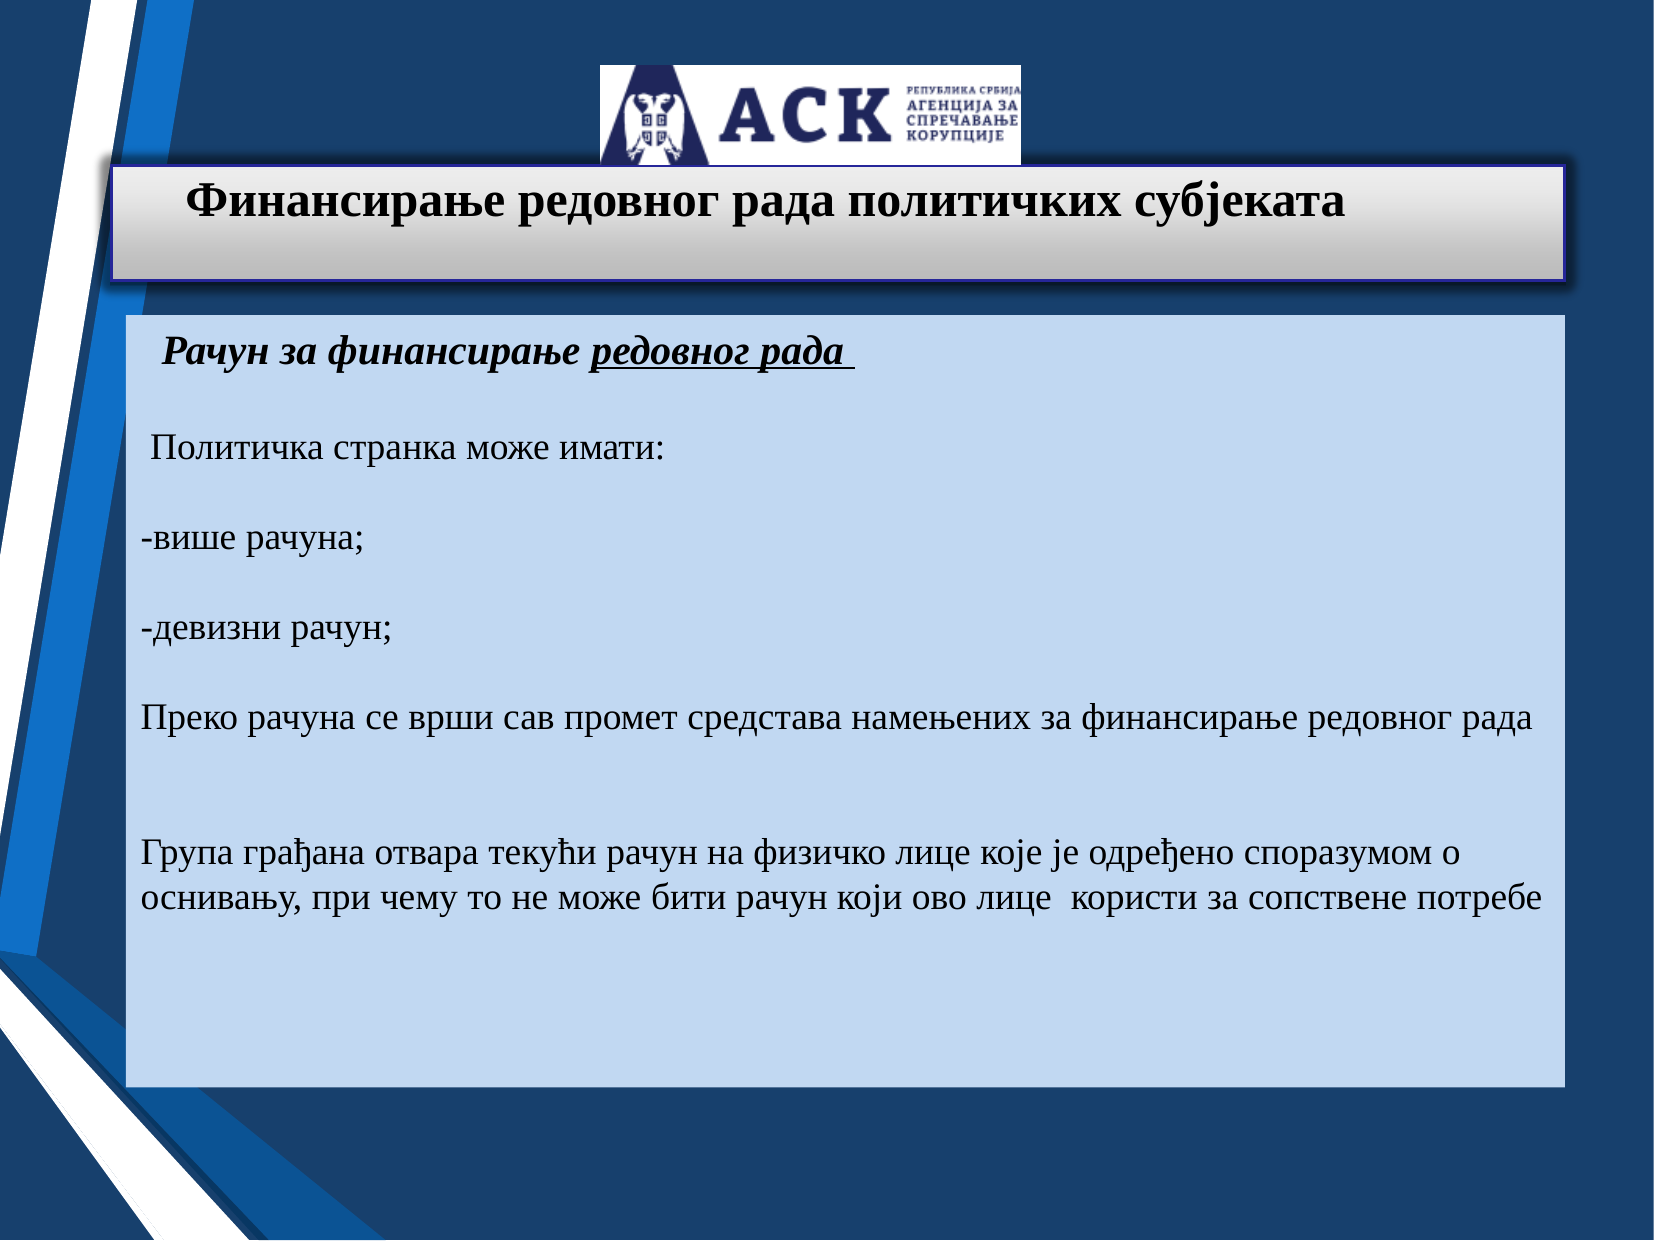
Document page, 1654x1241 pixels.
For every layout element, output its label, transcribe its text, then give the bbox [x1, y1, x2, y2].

text_box Рачун за финансирање редовног рада Политичка странка може имати: -више рачуна; -девизни рачун; Преко рачуна се врши сав промет средстава намењених за финансирање редовног рада Група грађана отвара текући рачун на физичко лице које је одређено споразумом о оснивању, при чему то не може бити рачун који ово лице користи за сопствене потребе [125, 315, 1565, 1088]
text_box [85, 138, 1592, 310]
picture [599, 64, 1021, 166]
text_box [119, 315, 125, 1088]
